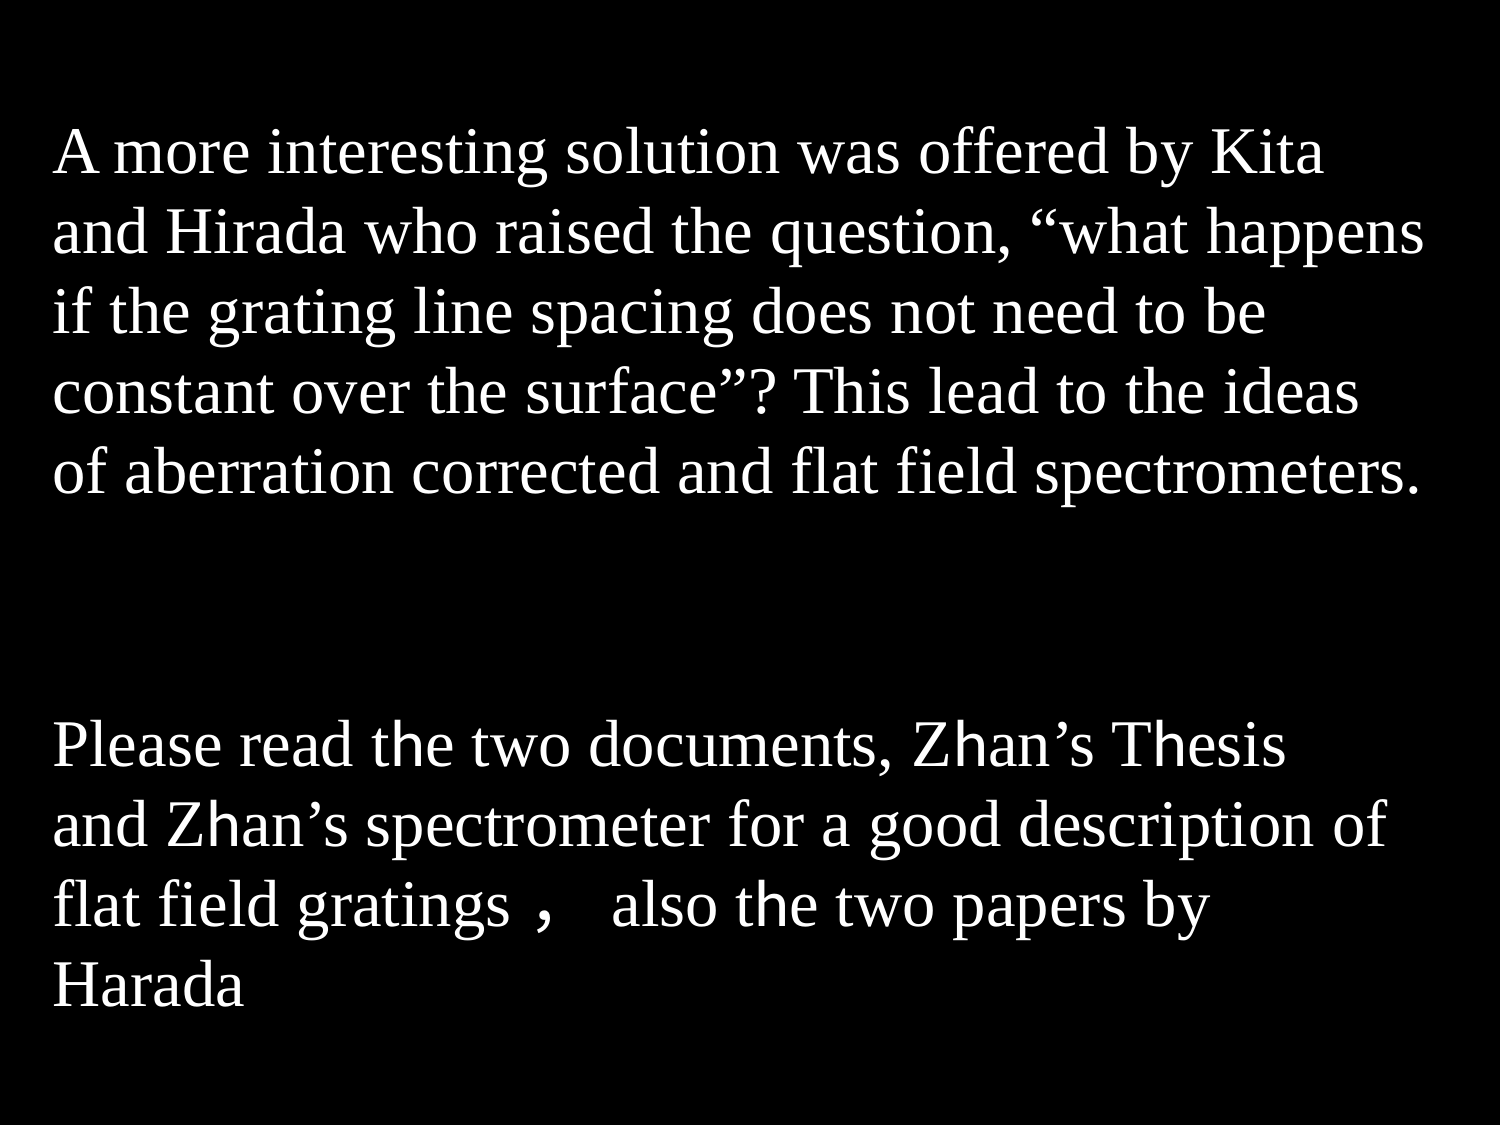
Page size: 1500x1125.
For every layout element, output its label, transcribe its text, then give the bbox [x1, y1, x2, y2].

text_box Please read the two documents, Zhan’s Thesis and Zhan’s spectrometer for a good description of flat field gratings，also the two papers by Harada [37, 692, 1413, 1028]
text_box A more interesting solution was offered by Kita and Hirada who raised the question, “what happens if the grating line spacing does not need to be constant over the surface”? This lead to the ideas of aberration corrected and flat field spectrometers. [37, 99, 1450, 515]
